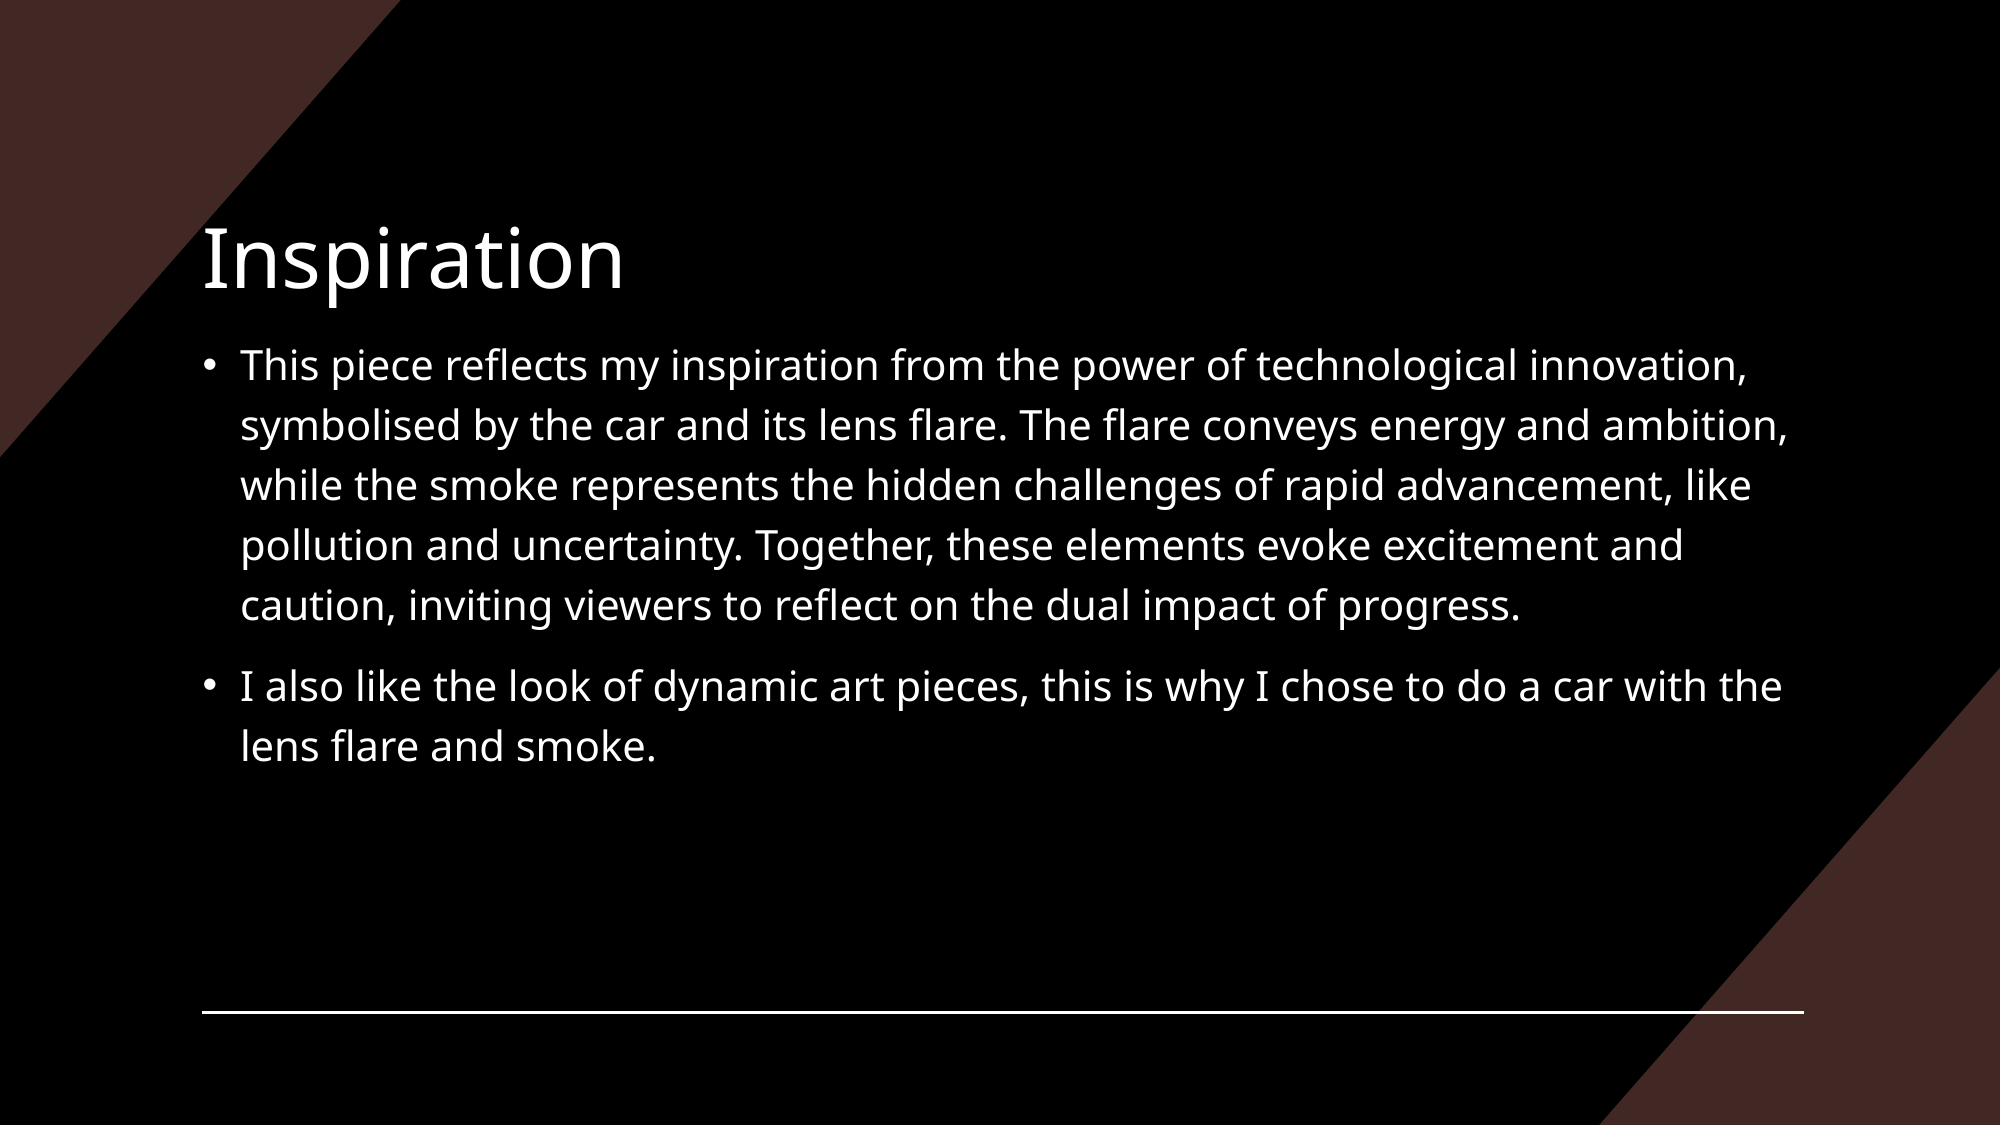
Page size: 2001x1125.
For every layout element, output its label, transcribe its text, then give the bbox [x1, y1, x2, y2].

list This piece reflects my inspiration from the power of technological innovation, symbolised by the car and its lens flare. The flare conveys energy and ambition, while the smoke represents the hidden challenges of rapid advancement, like pollution and uncertainty. Together, these elements evoke excitement and caution, inviting viewers to reflect on the dual impact of progress. I also like the look of dynamic art pieces, this is why I chose to do a car with the lens flare and smoke. [187, 321, 1813, 907]
title Inspiration [187, 143, 1813, 321]
